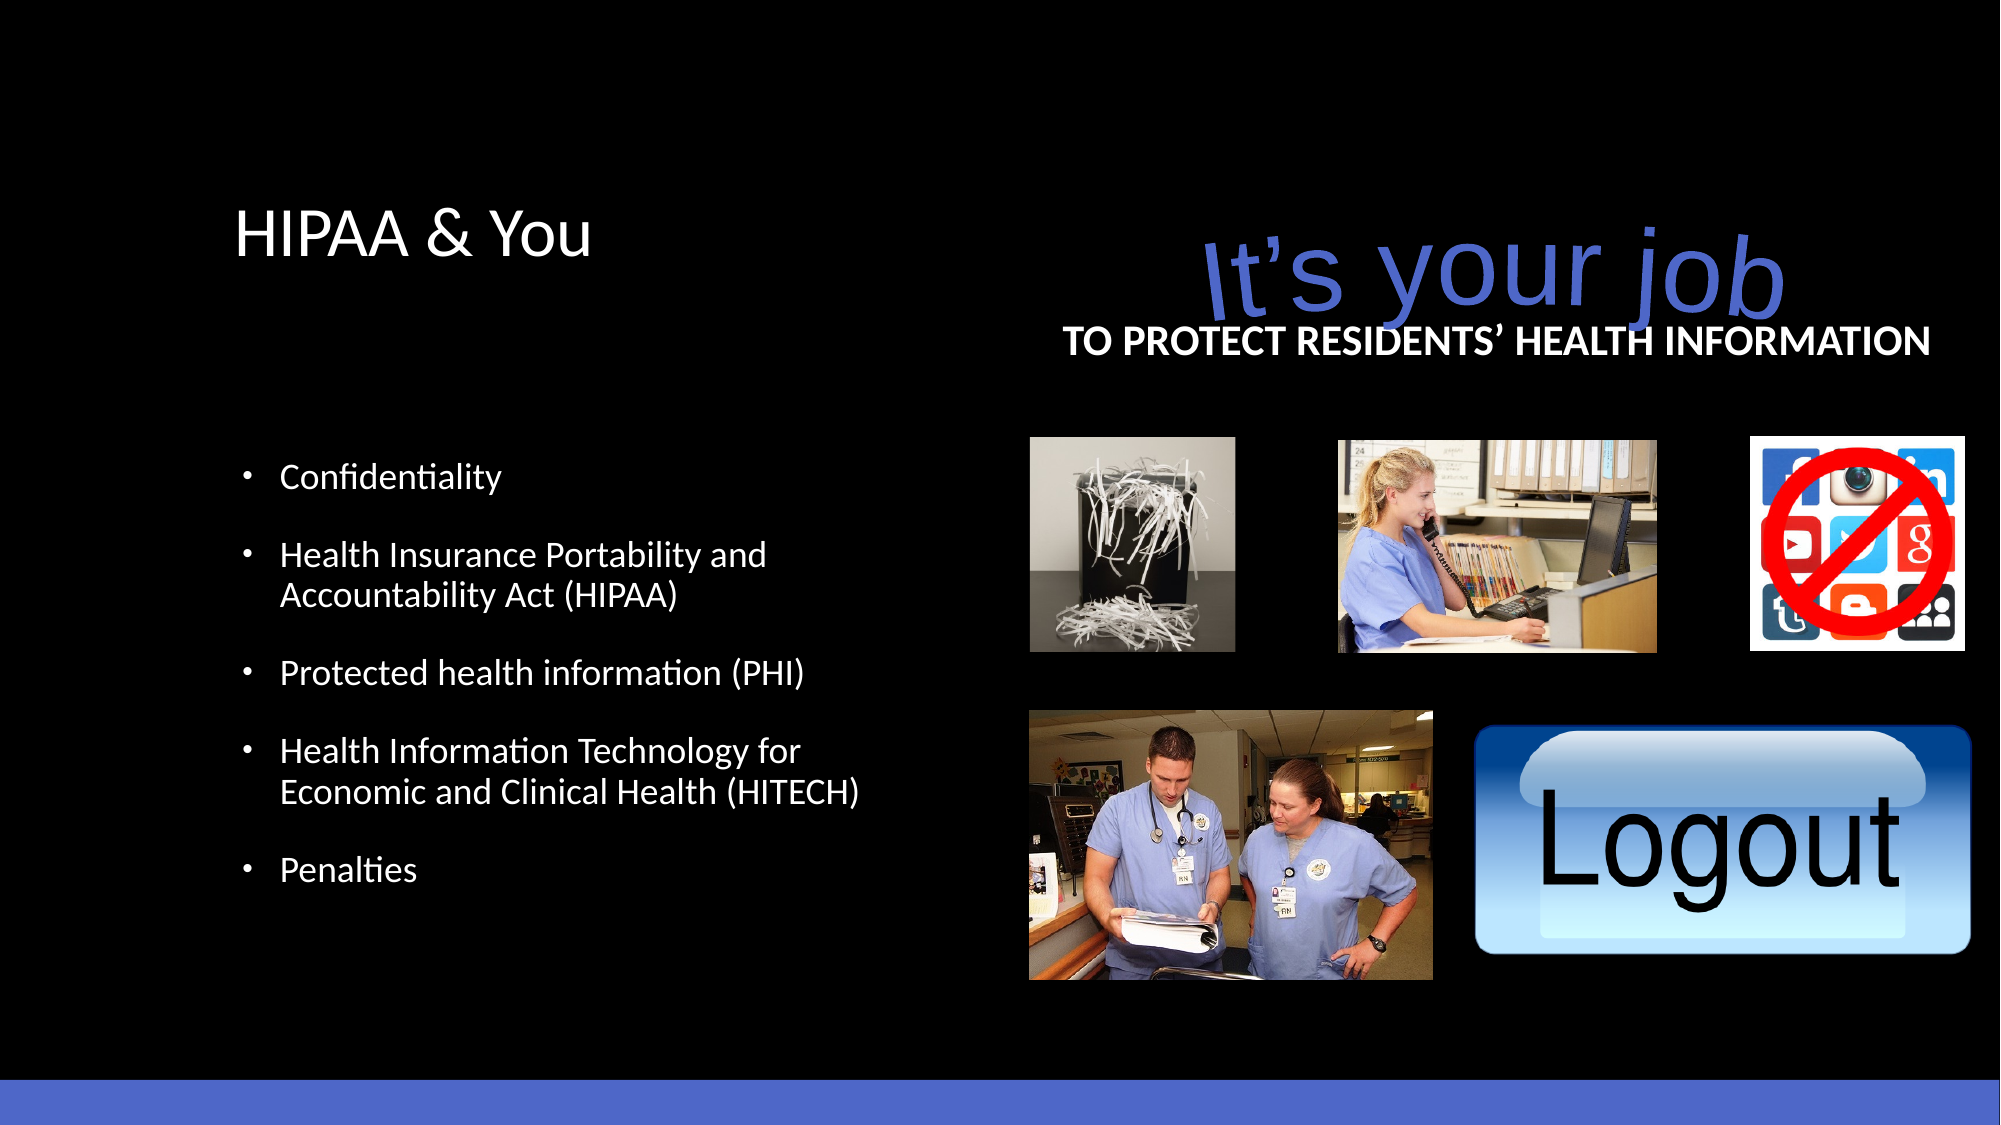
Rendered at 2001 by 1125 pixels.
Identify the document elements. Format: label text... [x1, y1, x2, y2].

list Confidentiality Health Insurance Portability and Accountability Act (HIPAA) Protected health information (PHI) Health Information Technology for Economic and Clinical Health (HITECH) Penalties [219, 449, 970, 980]
list To Protect residents’ health information [1029, 301, 1965, 428]
picture [1337, 440, 1657, 653]
picture [1750, 436, 1965, 651]
title HIPAA & You [219, 76, 1780, 279]
picture [1450, 710, 1995, 980]
picture [1029, 710, 1433, 980]
picture [1029, 436, 1236, 652]
